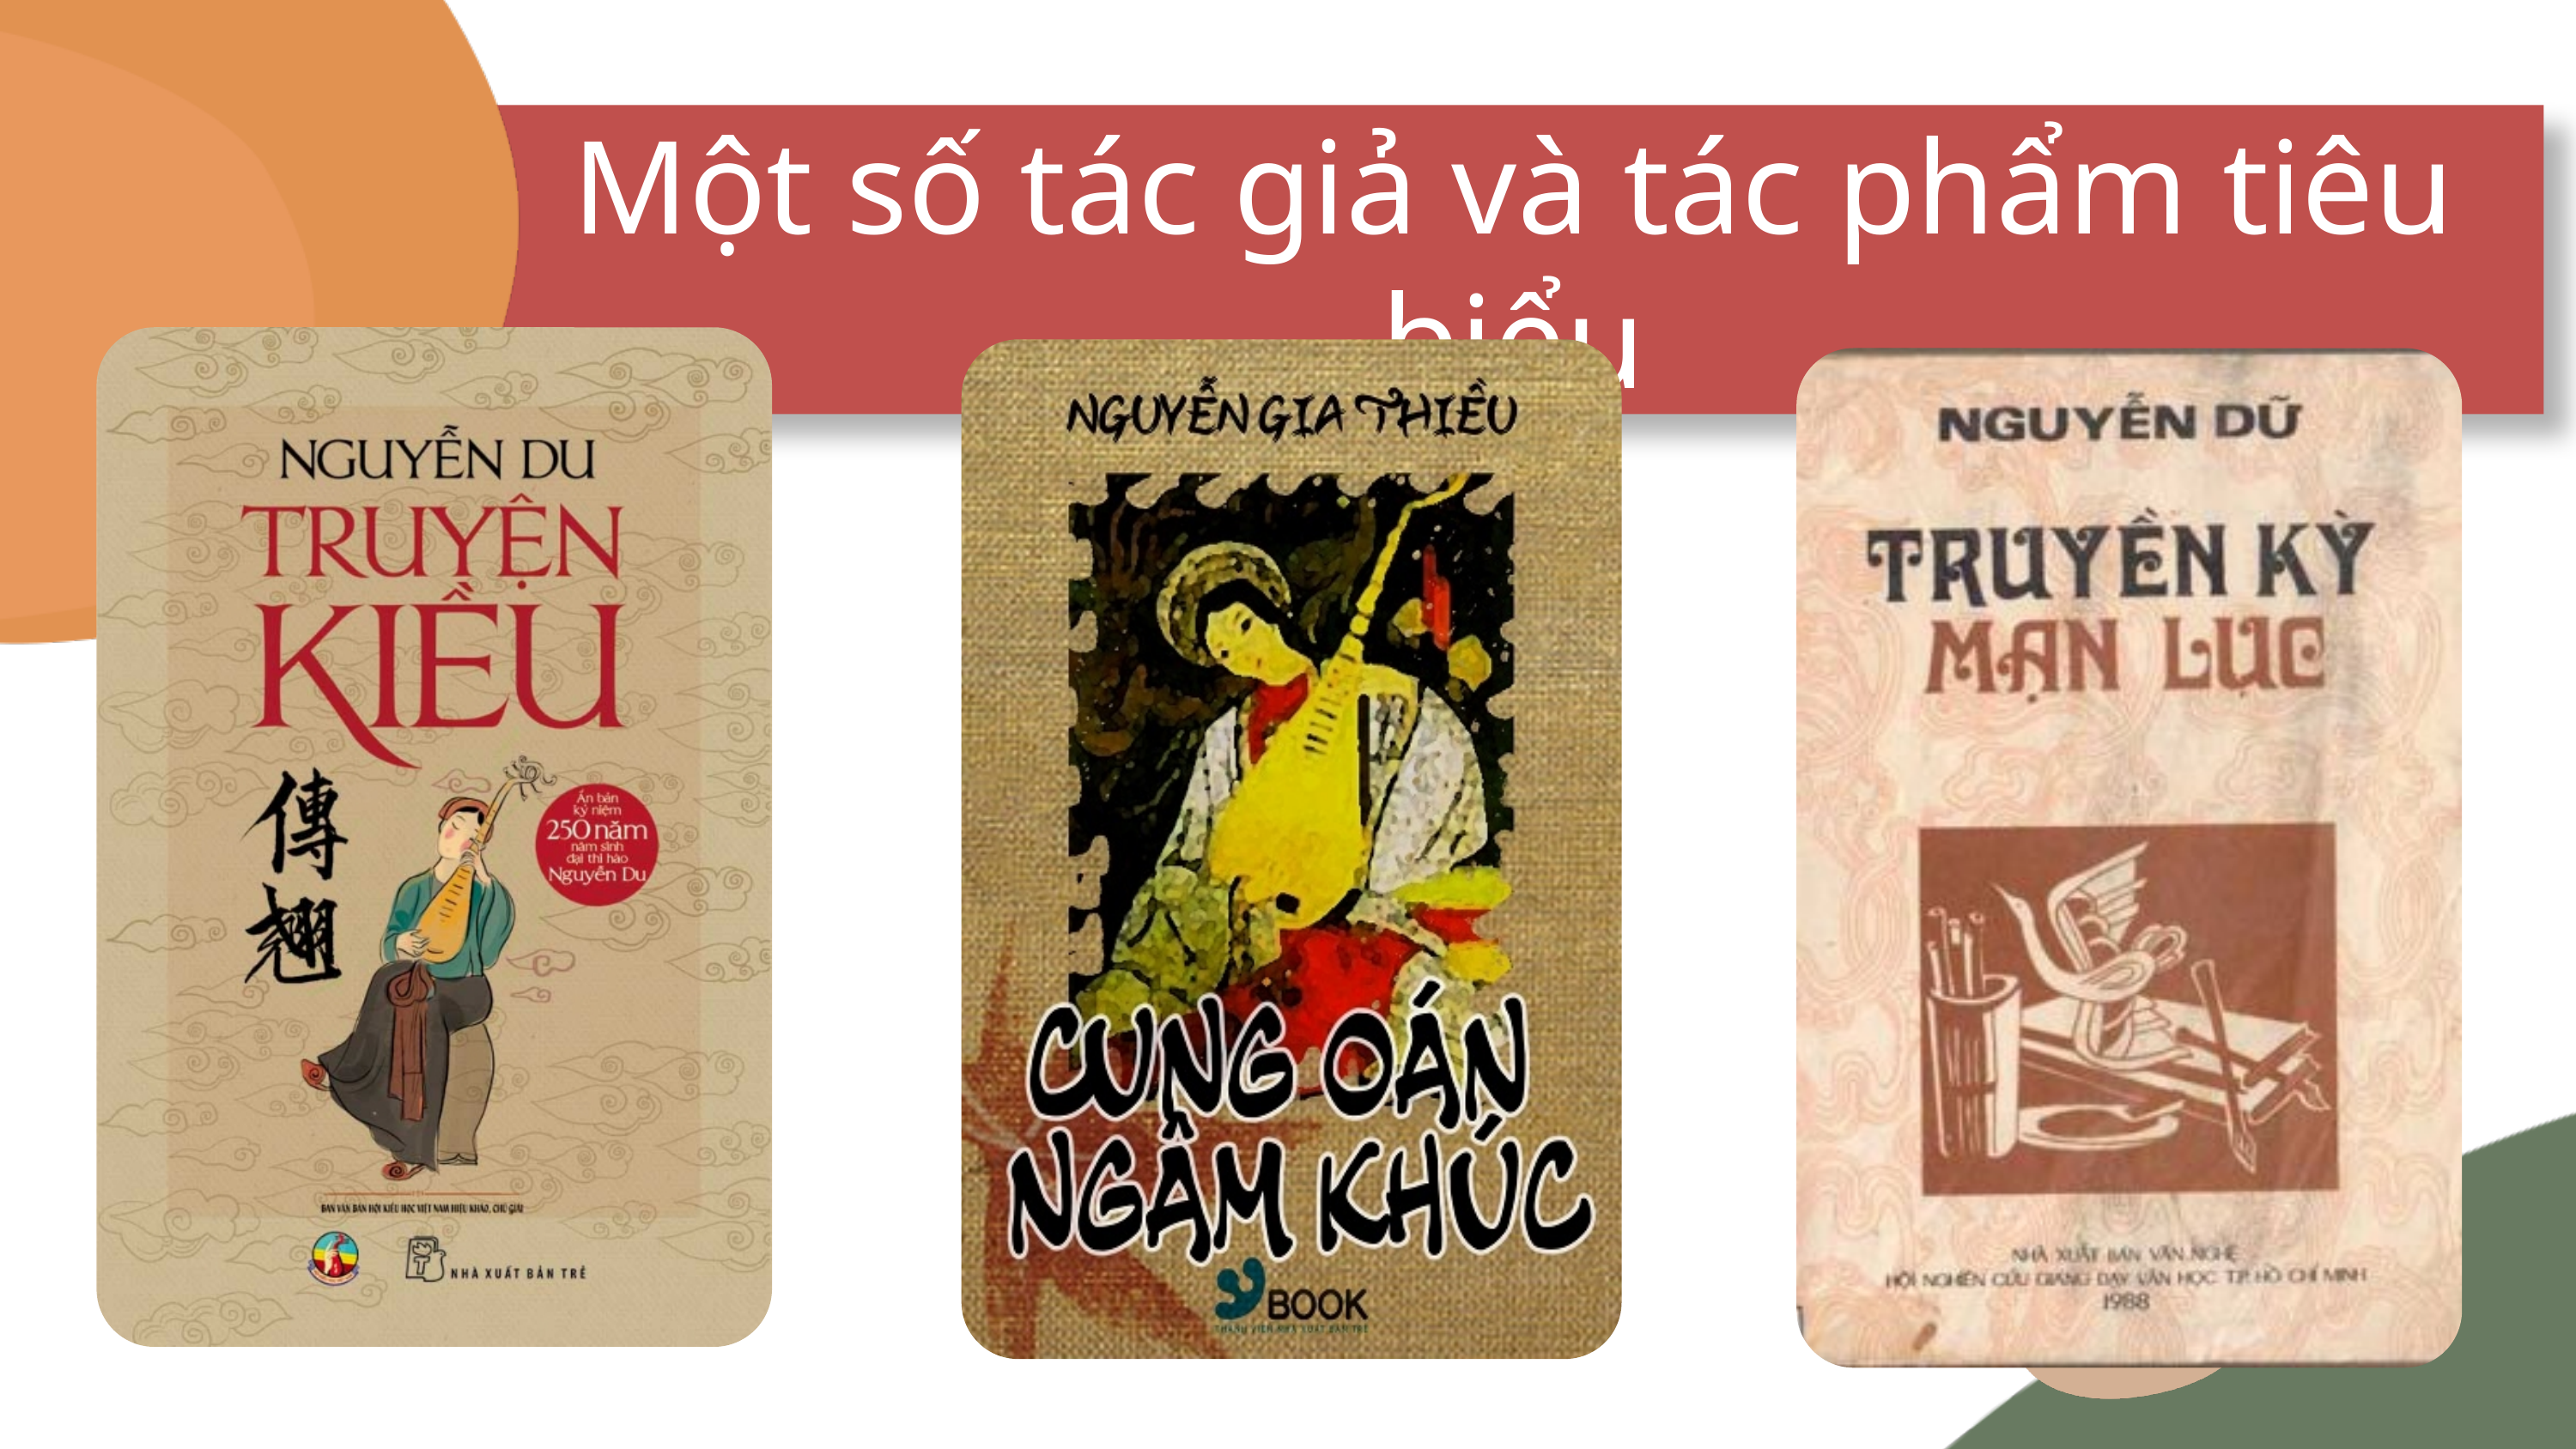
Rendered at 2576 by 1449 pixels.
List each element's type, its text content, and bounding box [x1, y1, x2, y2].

picture [961, 339, 1622, 1360]
picture [0, 0, 773, 1348]
picture [1795, 348, 2576, 1449]
text_box Một số tác giả và tác phẩm tiêu biểu [540, 103, 2545, 415]
